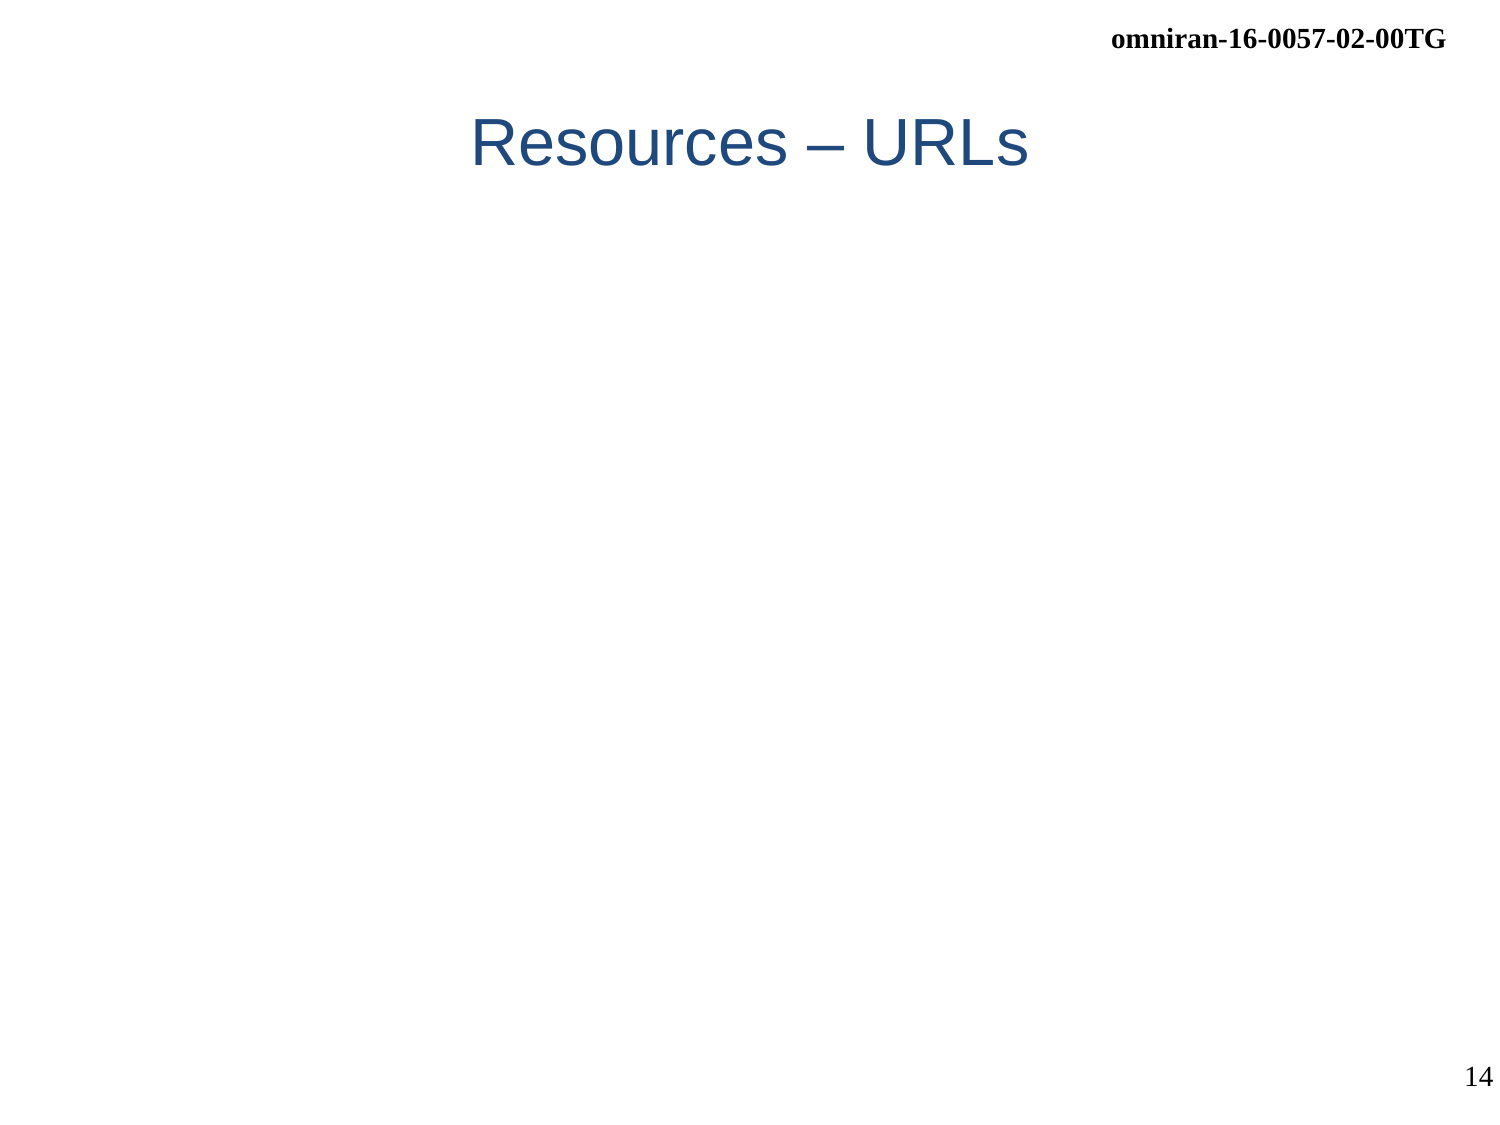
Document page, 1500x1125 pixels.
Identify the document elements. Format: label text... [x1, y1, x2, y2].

title Resources – URLs [75, 45, 1425, 233]
